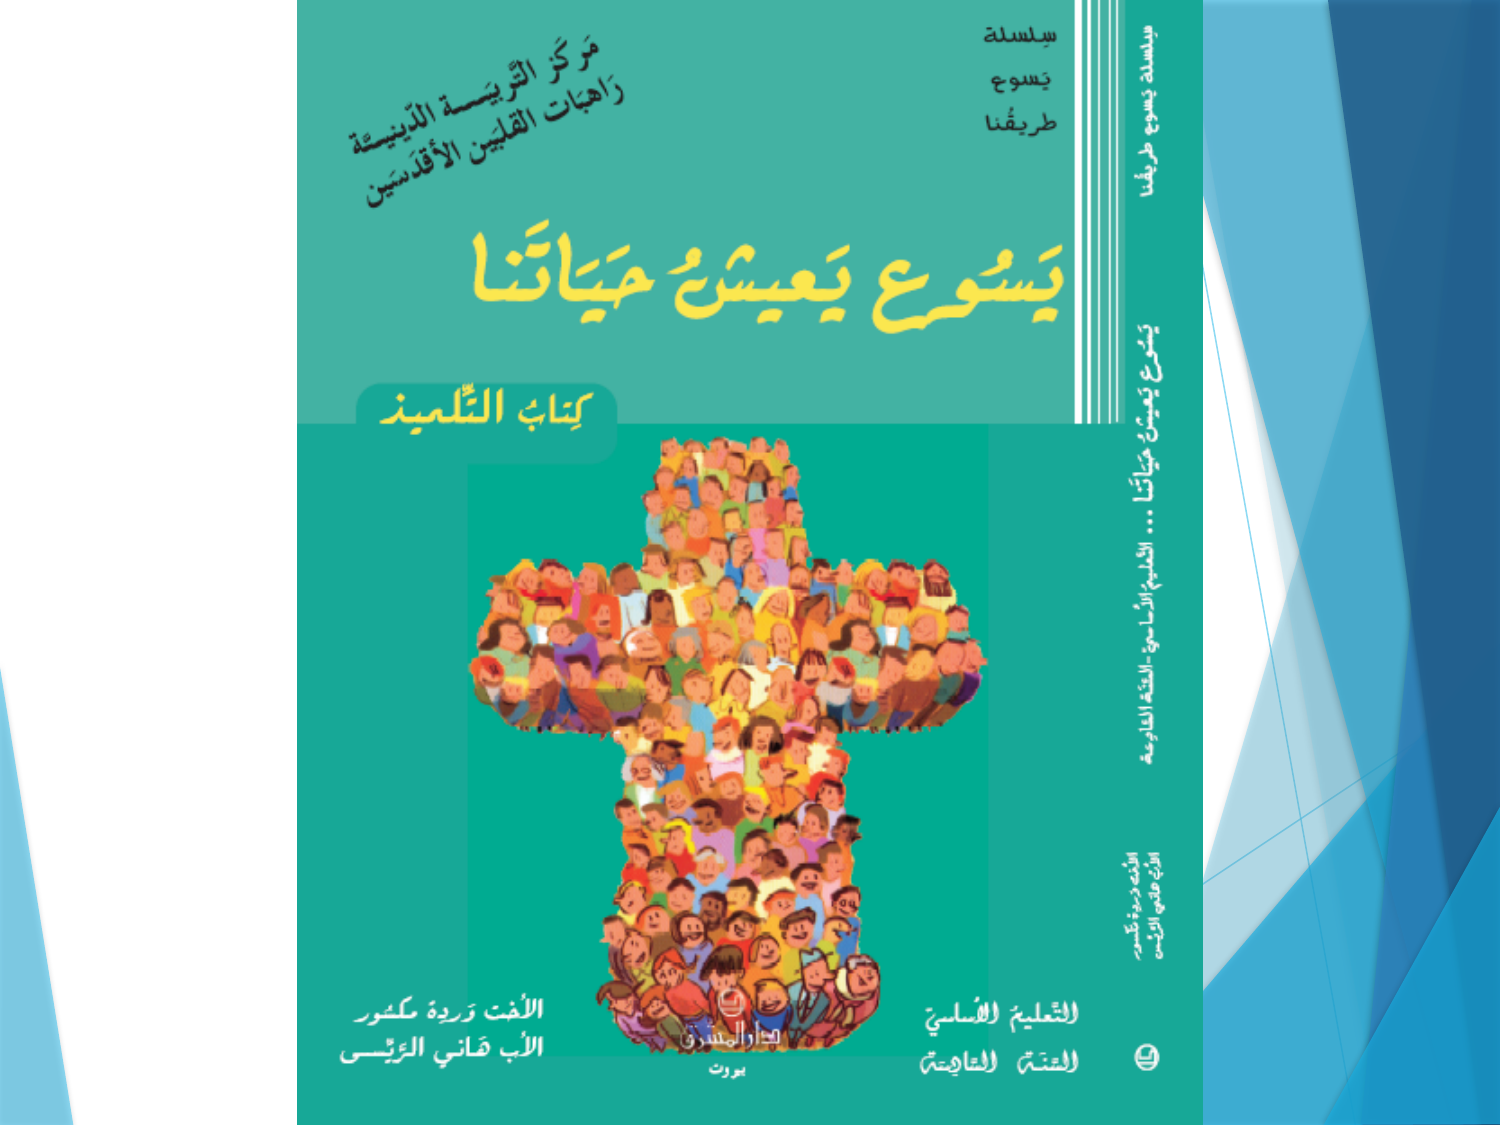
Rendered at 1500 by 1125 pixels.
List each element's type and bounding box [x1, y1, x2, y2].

picture [296, 0, 1204, 1125]
